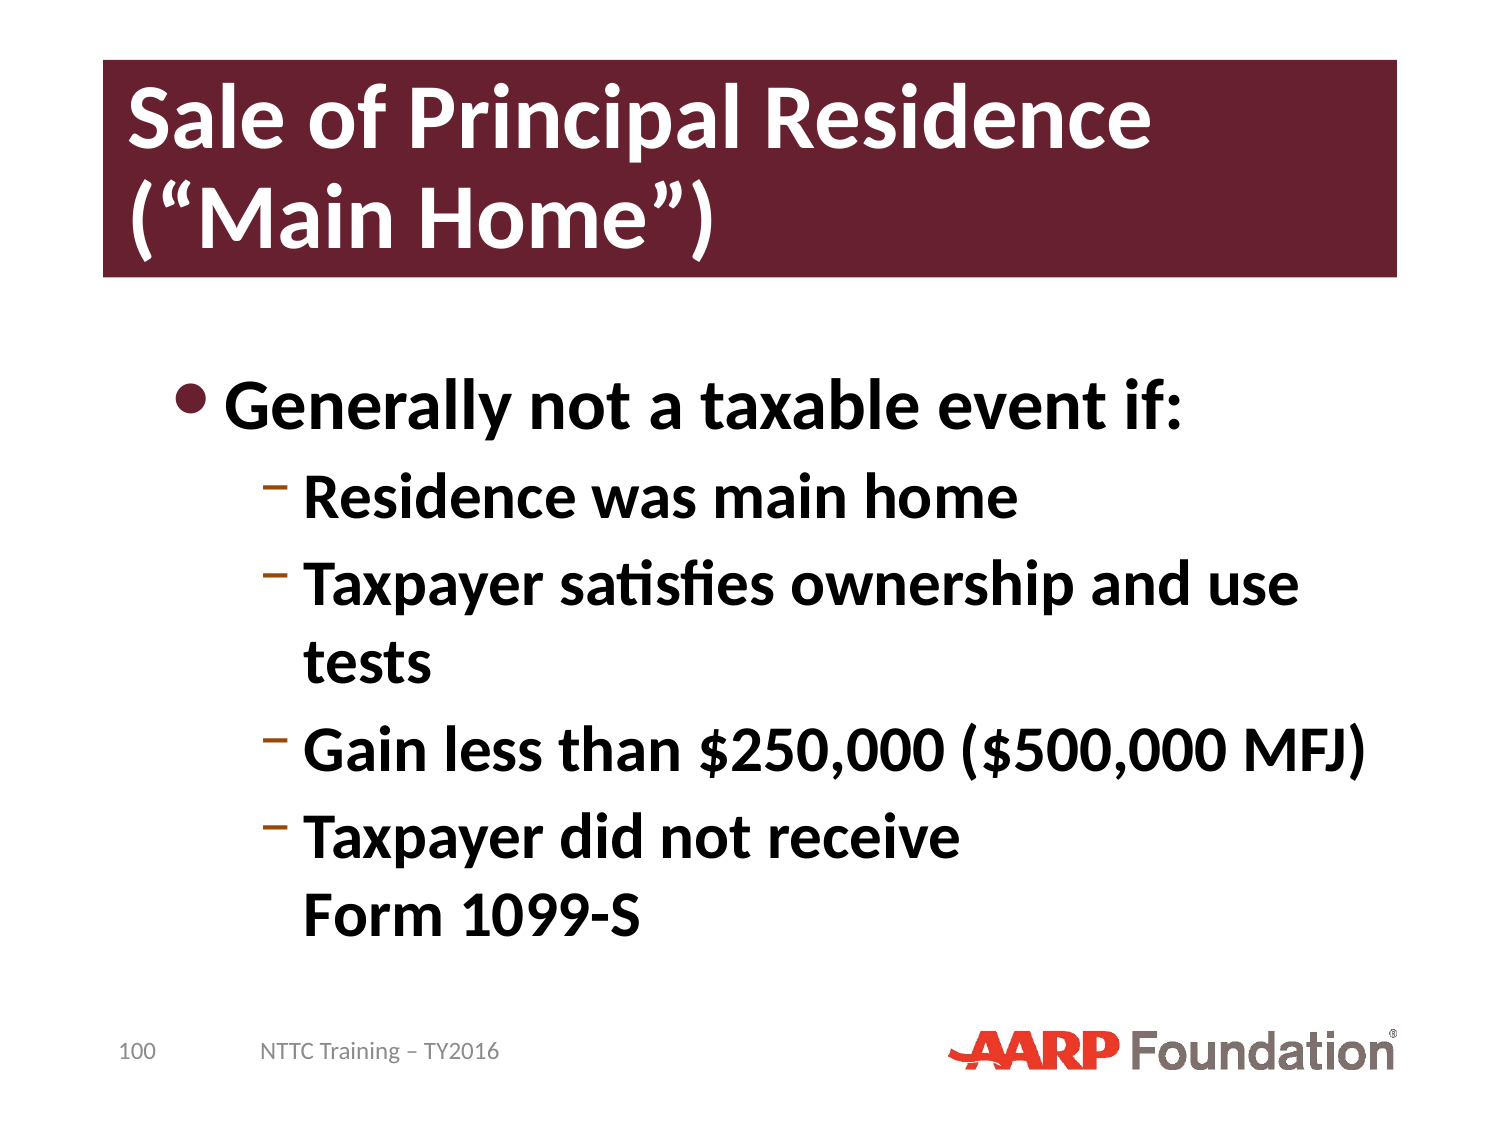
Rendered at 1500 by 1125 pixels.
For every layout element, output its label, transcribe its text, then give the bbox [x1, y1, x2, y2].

slide_number 100 [103, 1019, 208, 1080]
list Generally not a taxable event if: Residence was main home Taxpayer satisfies ownership and use tests Gain less than $250,000 ($500,000 MFJ) Taxpayer did not receive Form 1099-S [156, 350, 1394, 988]
footer NTTC Training – TY2016 [245, 1019, 812, 1080]
title Sale of Principal Residence (“Main Home”) [103, 59, 1397, 278]
picture [948, 1029, 1397, 1070]
